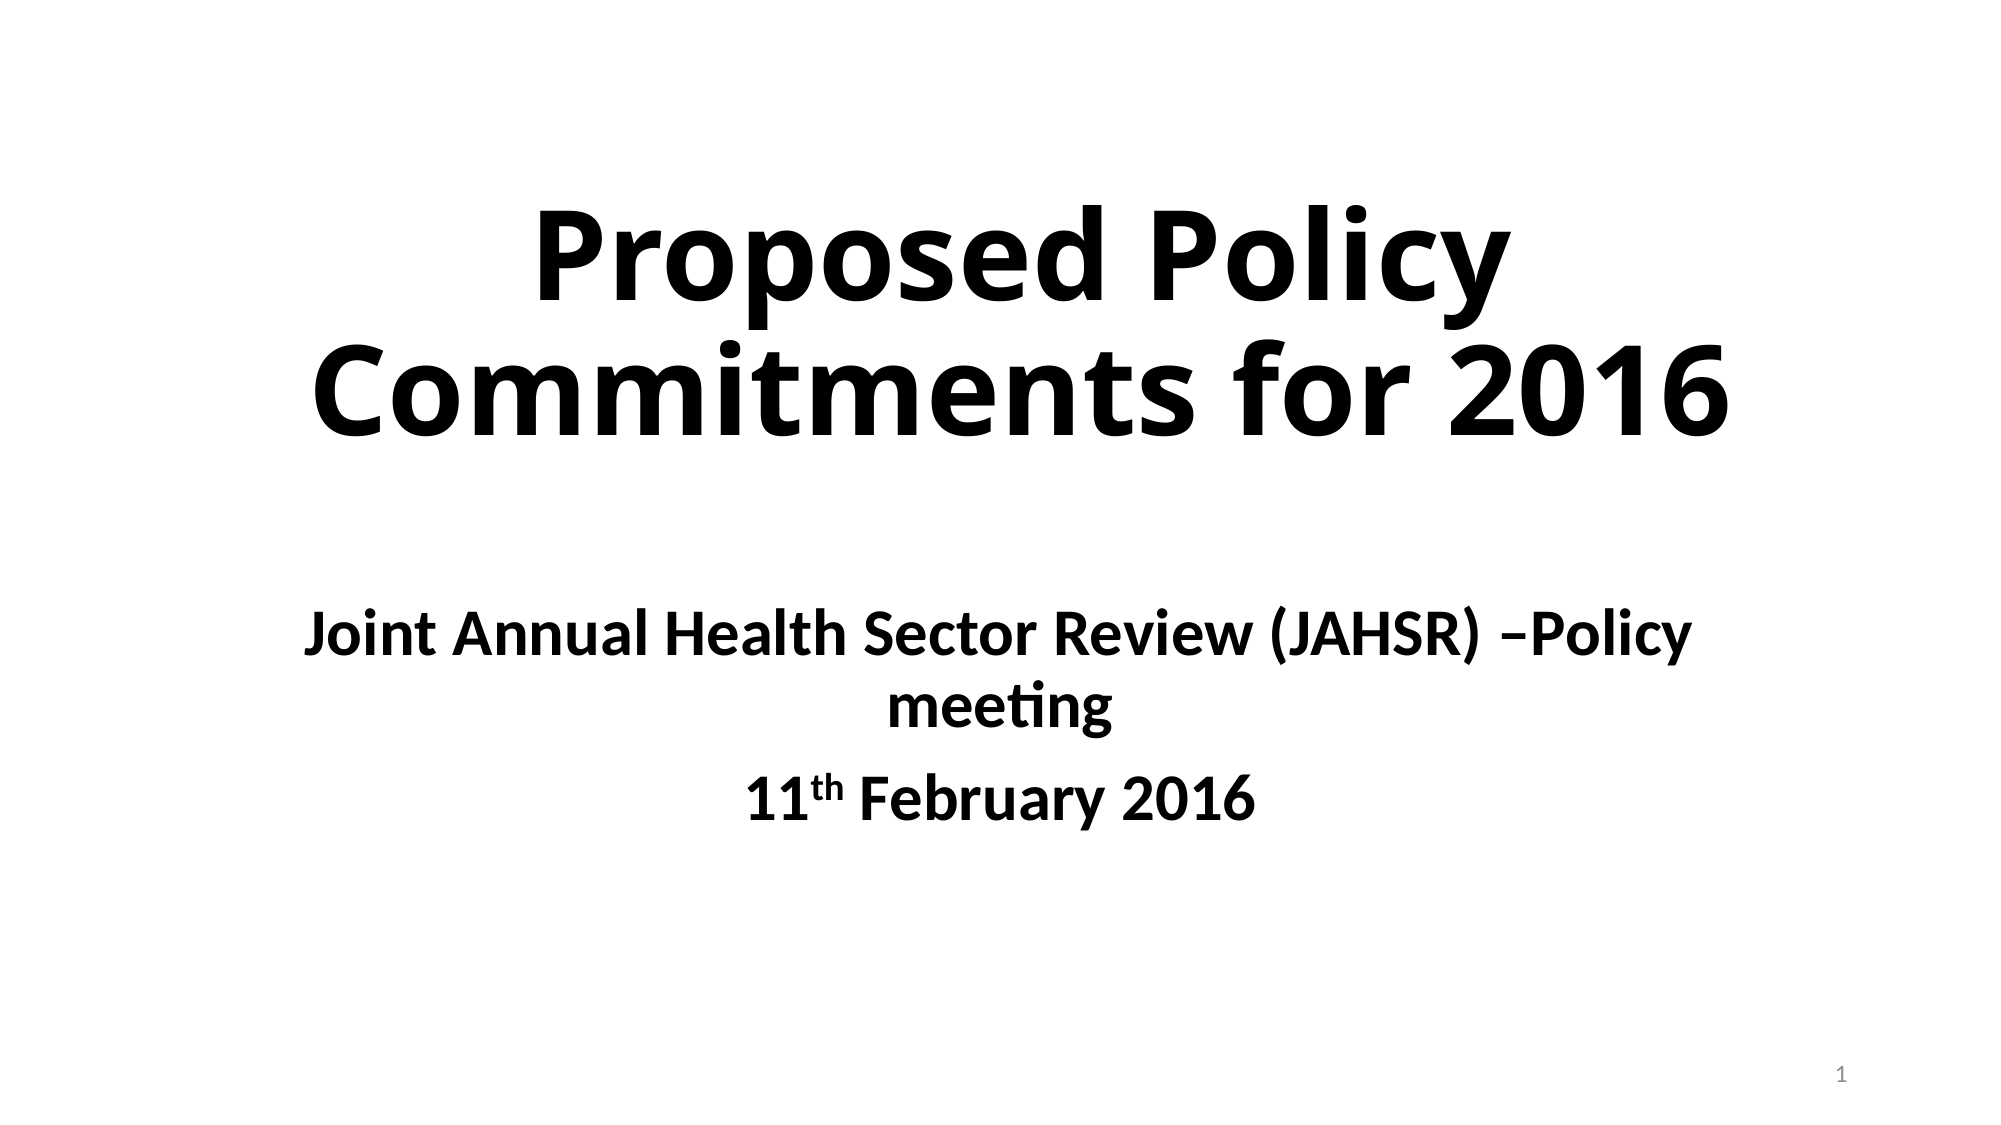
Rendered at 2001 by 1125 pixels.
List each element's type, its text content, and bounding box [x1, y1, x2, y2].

slide_number 1 [1412, 1042, 1863, 1103]
title Proposed Policy Commitments for 2016 [270, 78, 1771, 471]
subtitle Joint Annual Health Sector Review (JAHSR) –Policy meeting 11th February 2016 [249, 590, 1750, 863]
